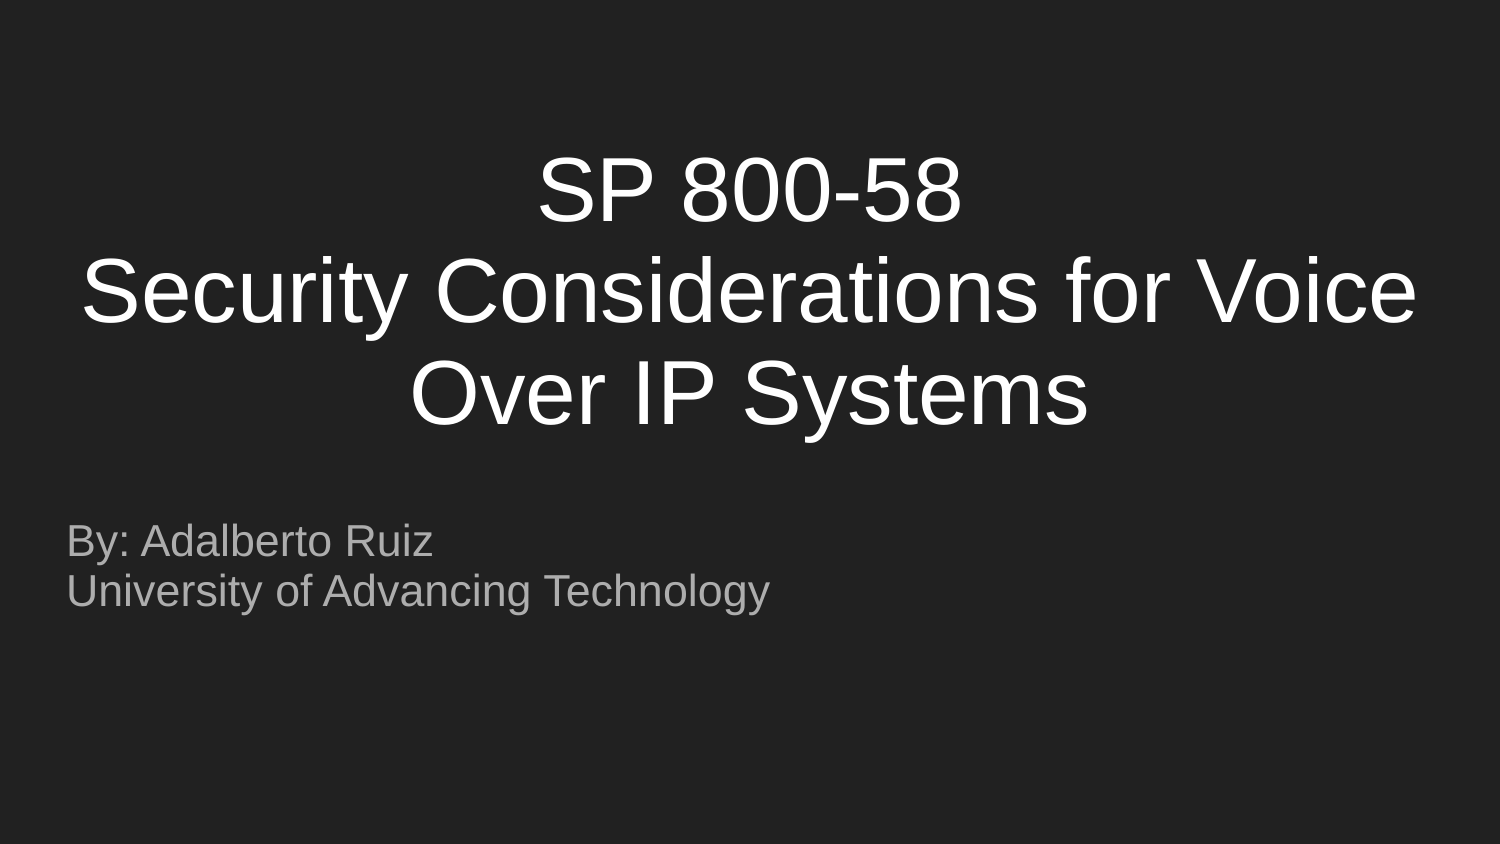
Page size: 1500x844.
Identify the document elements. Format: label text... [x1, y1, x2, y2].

subtitle By: Adalberto Ruiz University of Advancing Technology [51, 500, 1449, 631]
title SP 800-58 Security Considerations for Voice Over IP Systems [51, 122, 1449, 459]
